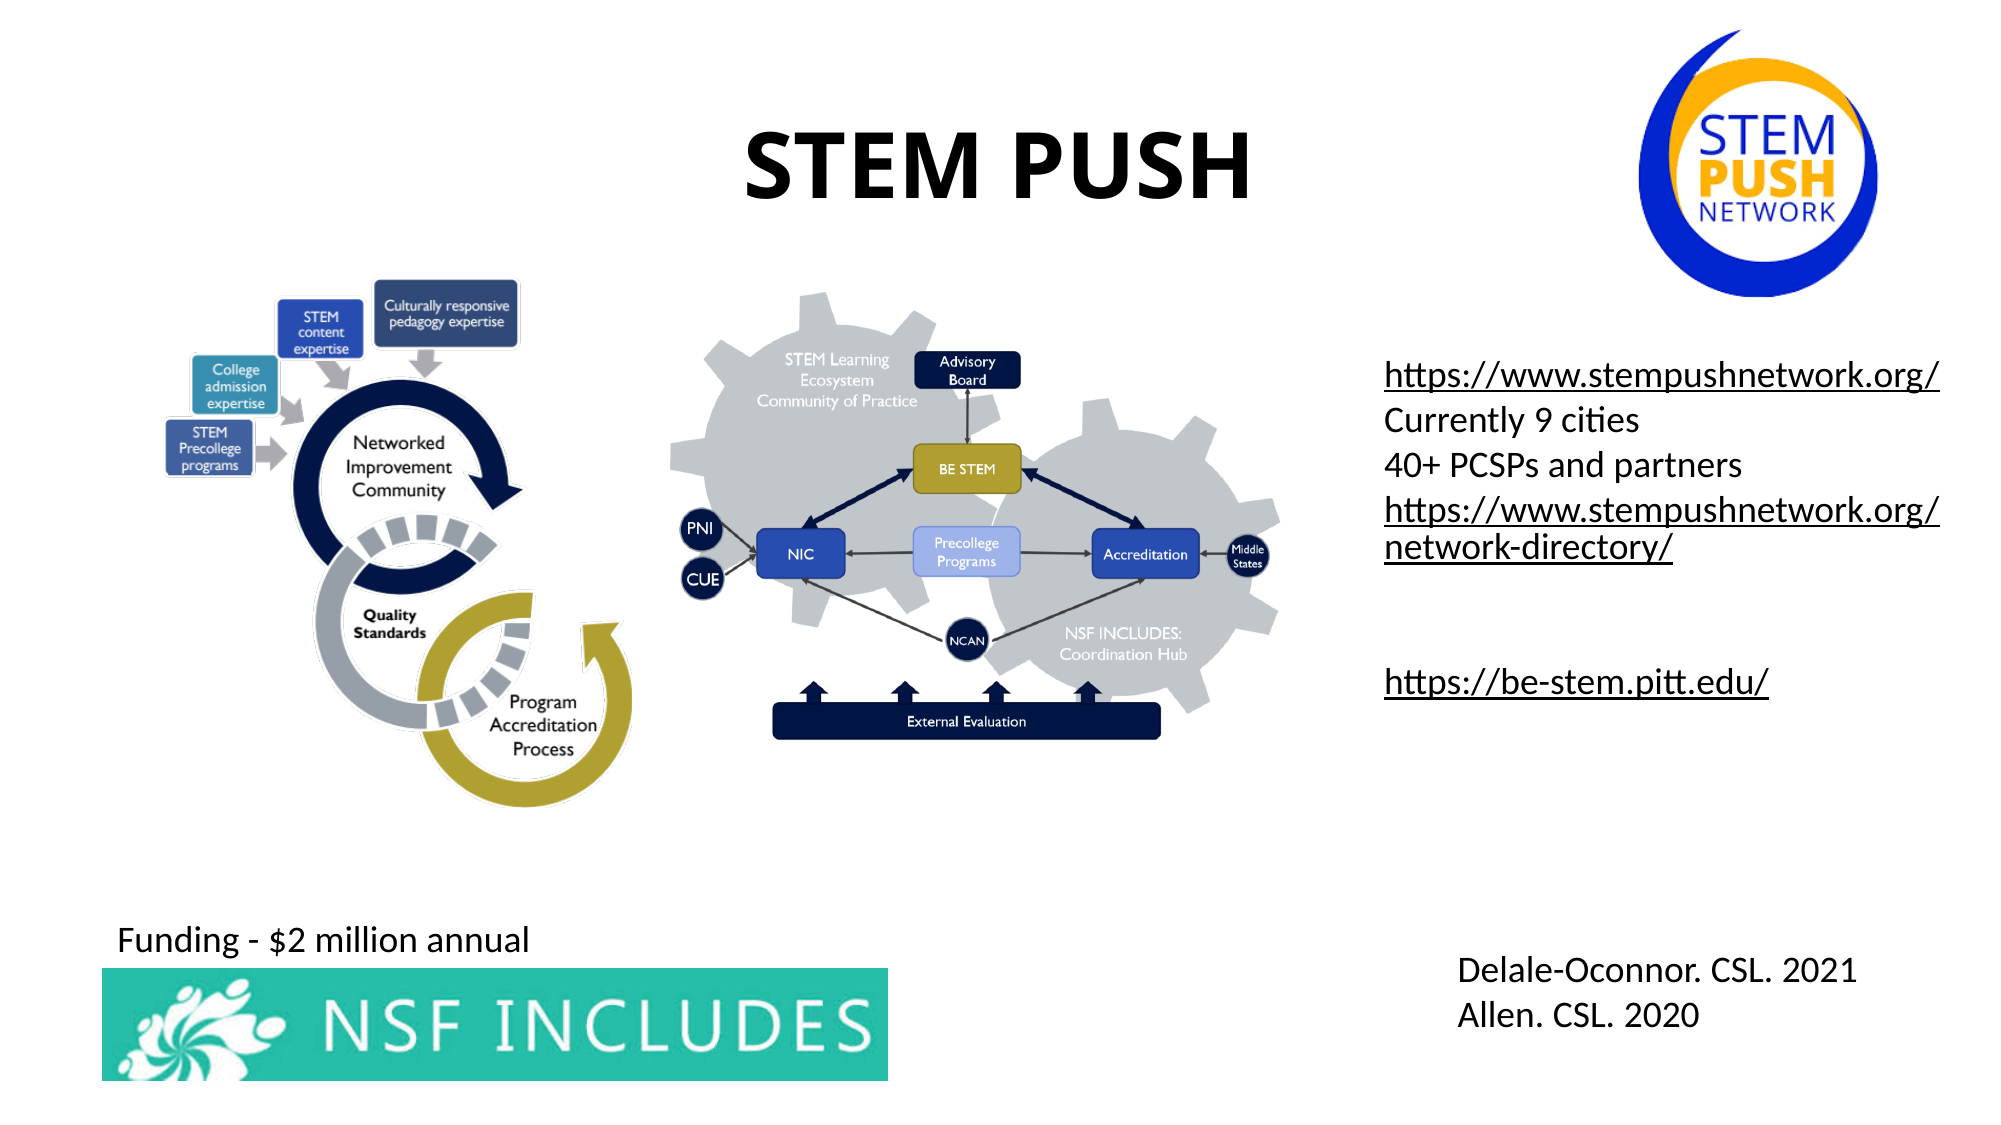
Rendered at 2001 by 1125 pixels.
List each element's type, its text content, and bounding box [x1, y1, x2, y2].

text_box Delale-Oconnor. CSL. 2021 Allen. CSL. 2020 [1443, 938, 1973, 1043]
picture [102, 968, 888, 1081]
text_box Funding - $2 million annual [102, 907, 935, 968]
picture [1627, 23, 1887, 308]
text_box https://www.stempushnetwork.org/ Currently 9 cities 40+ PCSPs and partners https://www.stempushnetwork.org/network-directory/ https://be-stem.pitt.edu/ [1369, 342, 1973, 717]
title STEM PUSH [137, 59, 1627, 278]
picture [663, 277, 1289, 744]
picture [163, 277, 633, 808]
